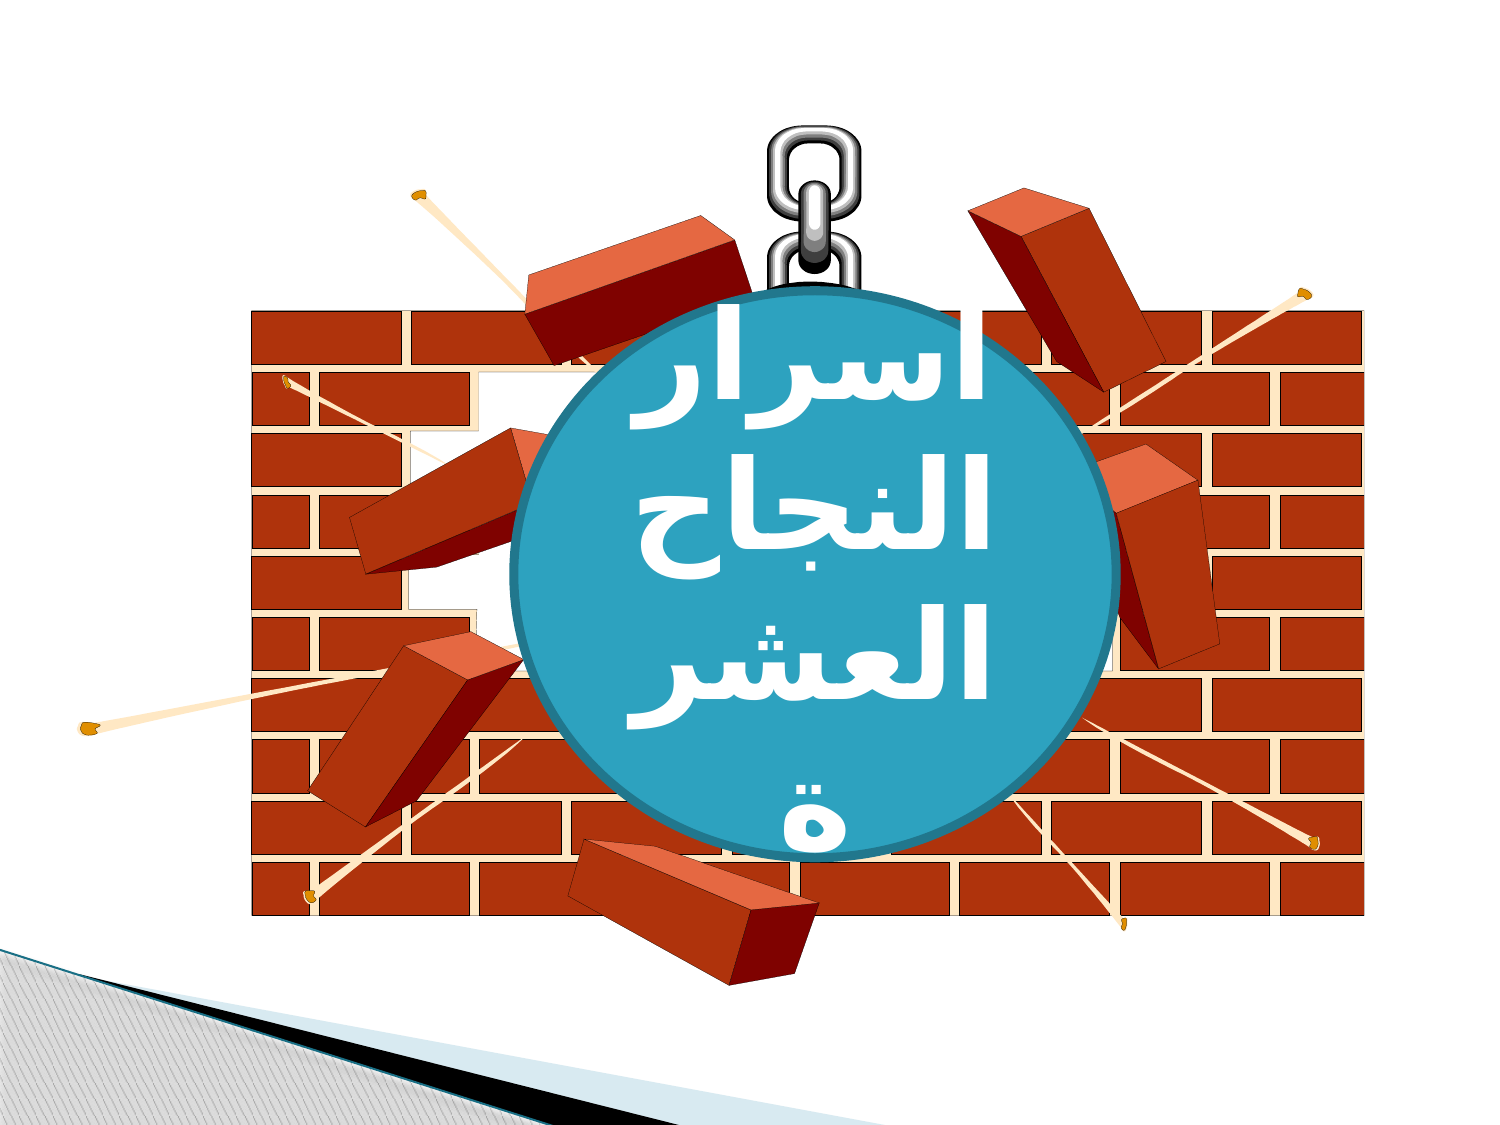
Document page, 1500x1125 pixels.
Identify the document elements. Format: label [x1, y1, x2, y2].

list [76, 125, 1365, 986]
